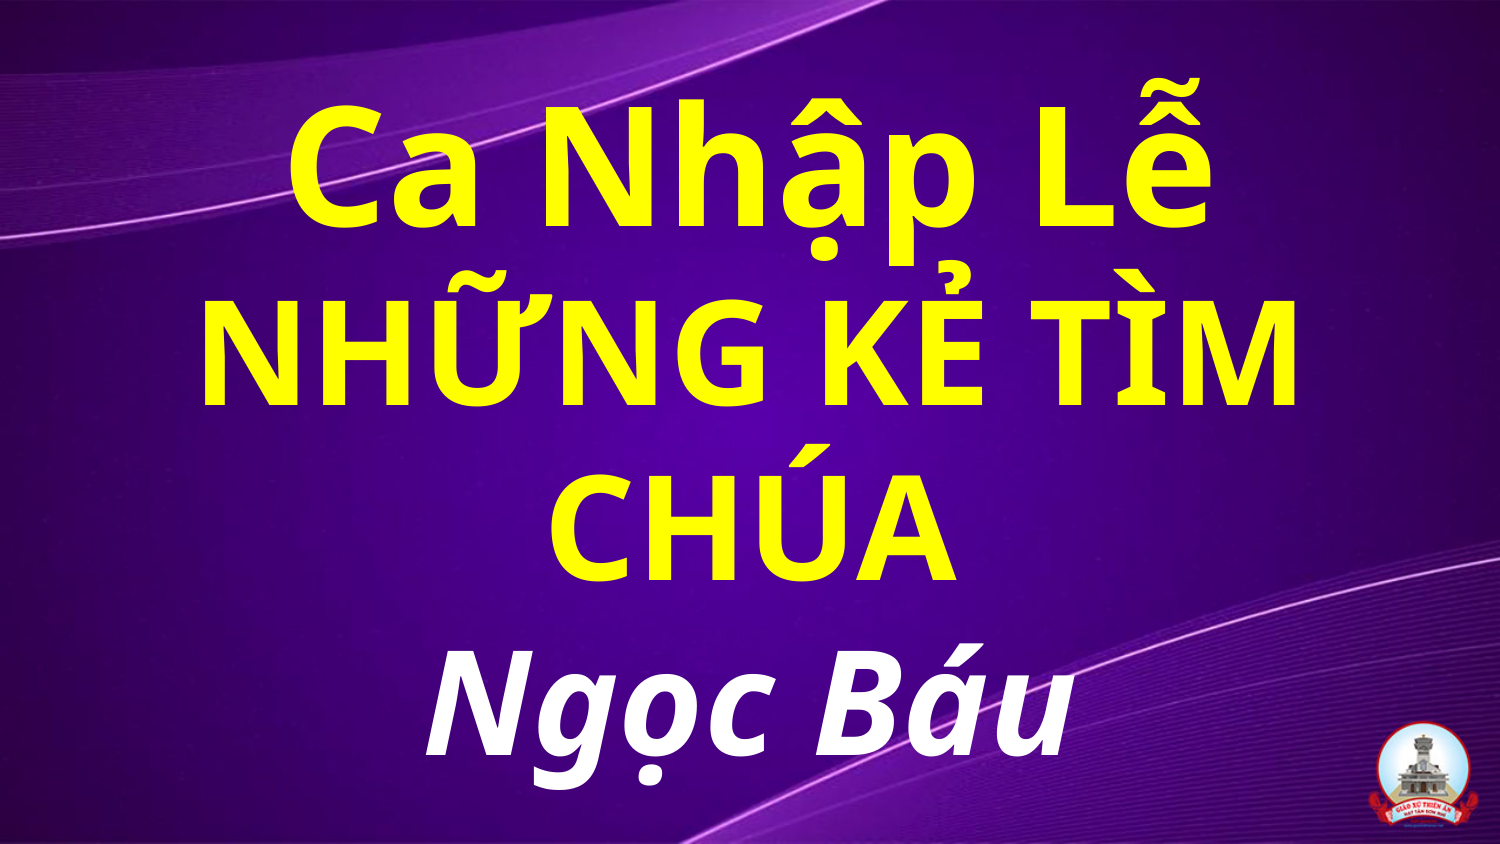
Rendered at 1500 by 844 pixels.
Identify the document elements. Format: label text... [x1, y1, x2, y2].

title Ca Nhập Lễ NHỮNG KẺ TÌM CHÚA Ngọc Báu [0, 0, 1500, 844]
